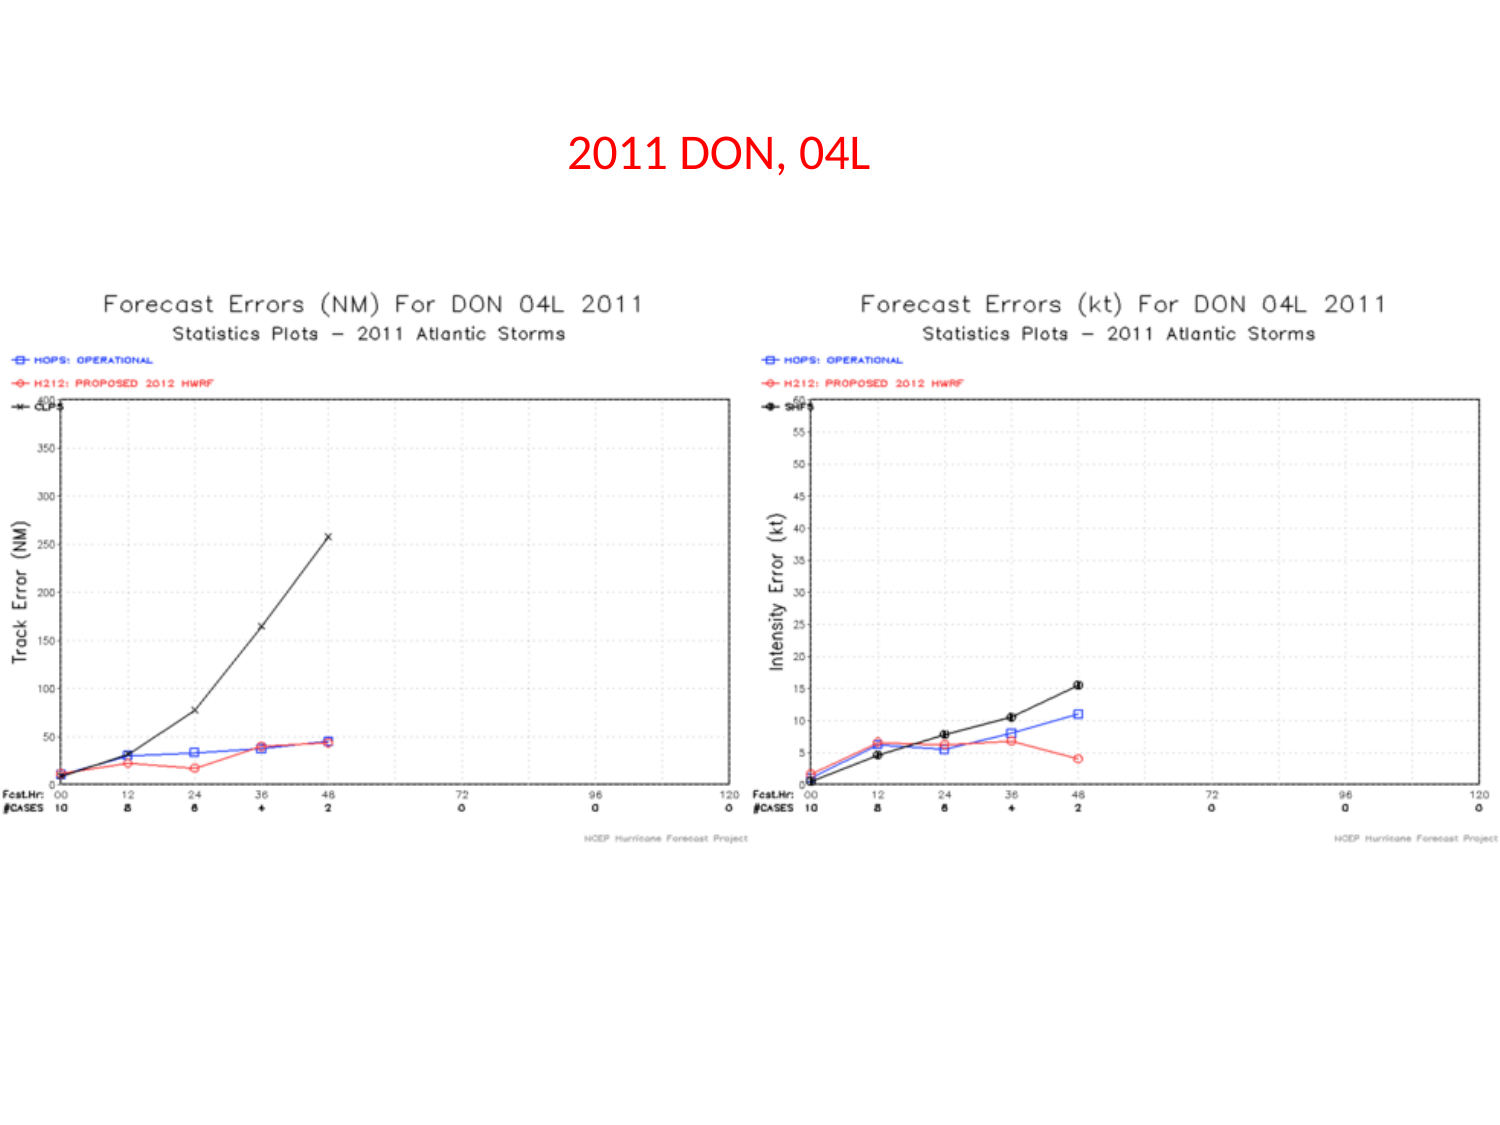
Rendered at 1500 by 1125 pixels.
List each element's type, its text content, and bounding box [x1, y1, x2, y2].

picture [0, 280, 1500, 845]
text_box 2011 DON, 04L [512, 112, 925, 188]
